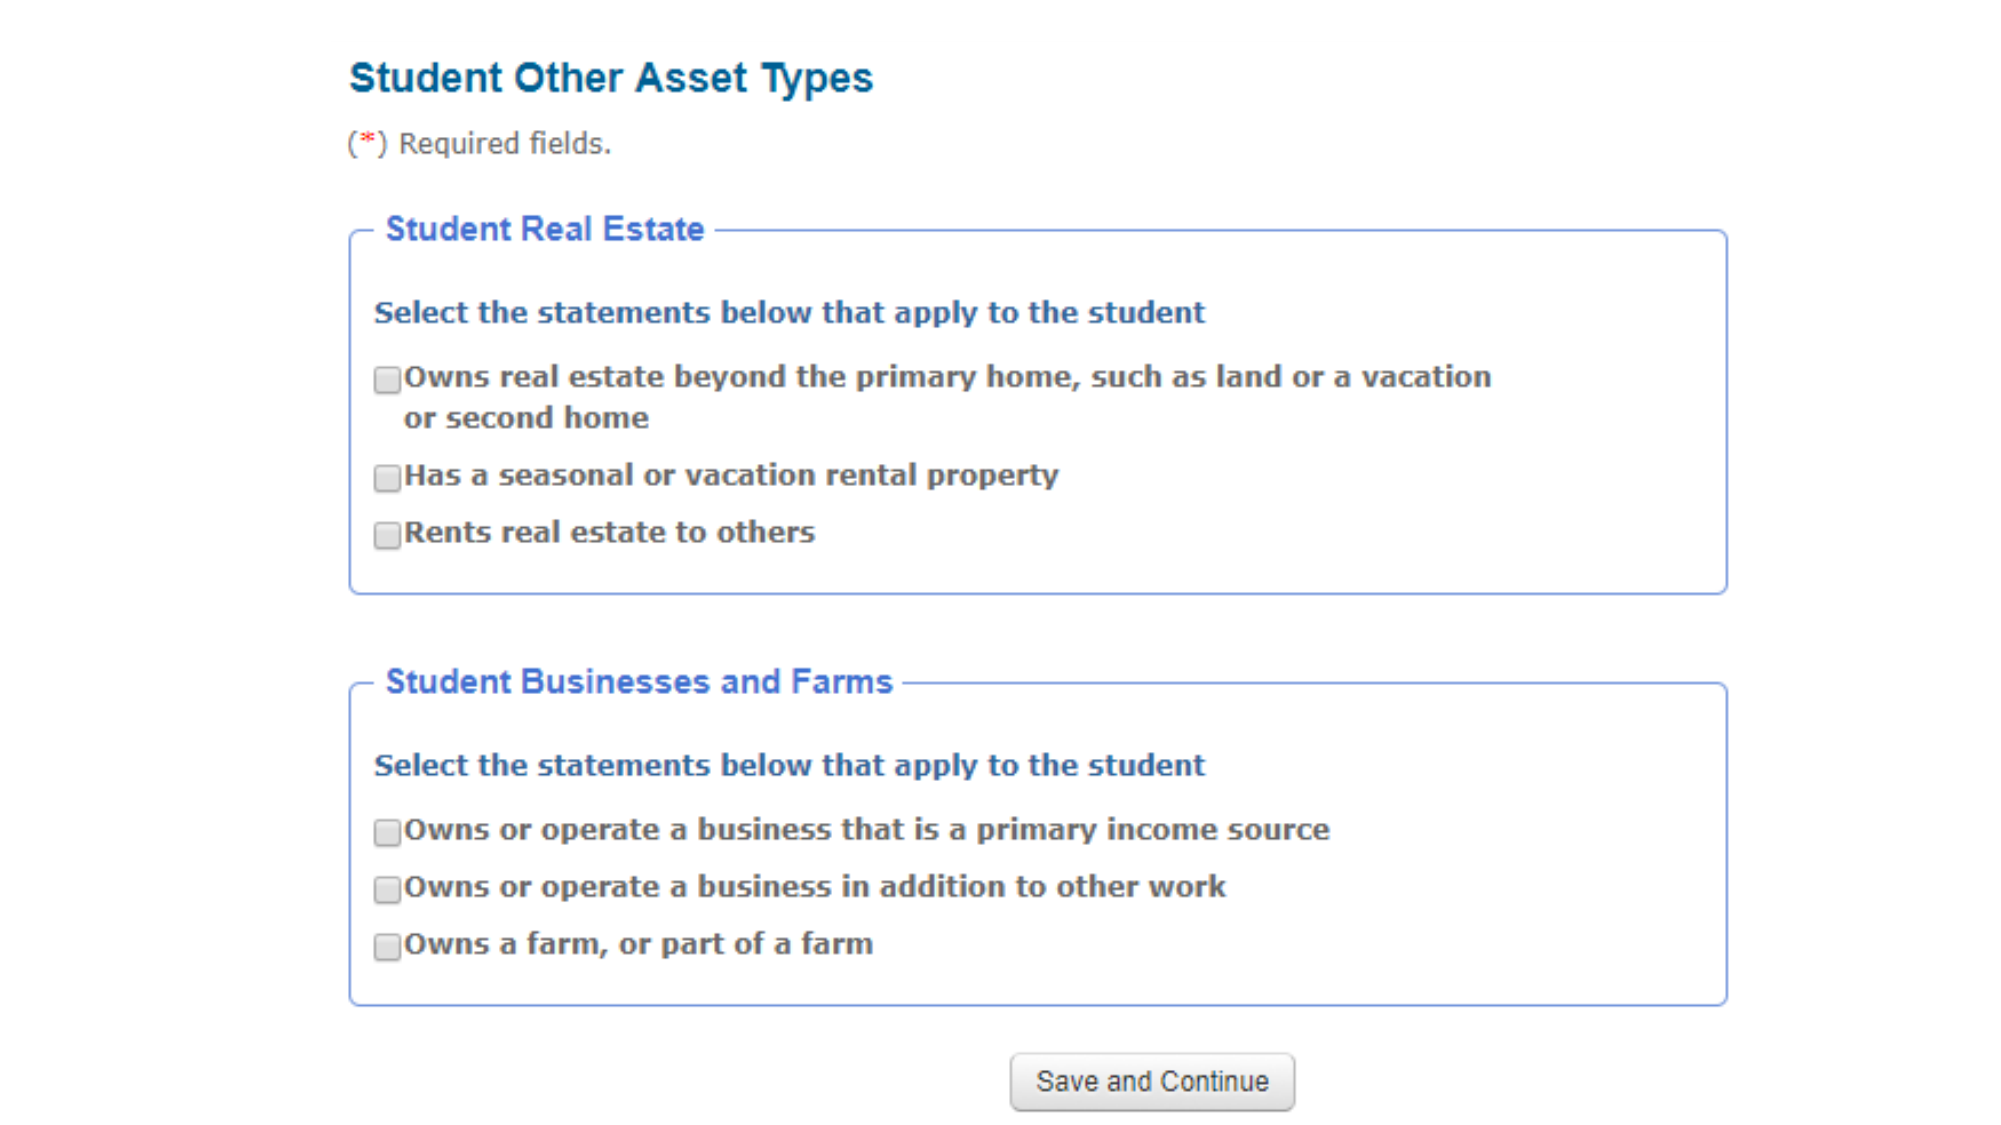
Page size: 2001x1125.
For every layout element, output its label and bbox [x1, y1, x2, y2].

picture [331, 40, 1731, 1125]
